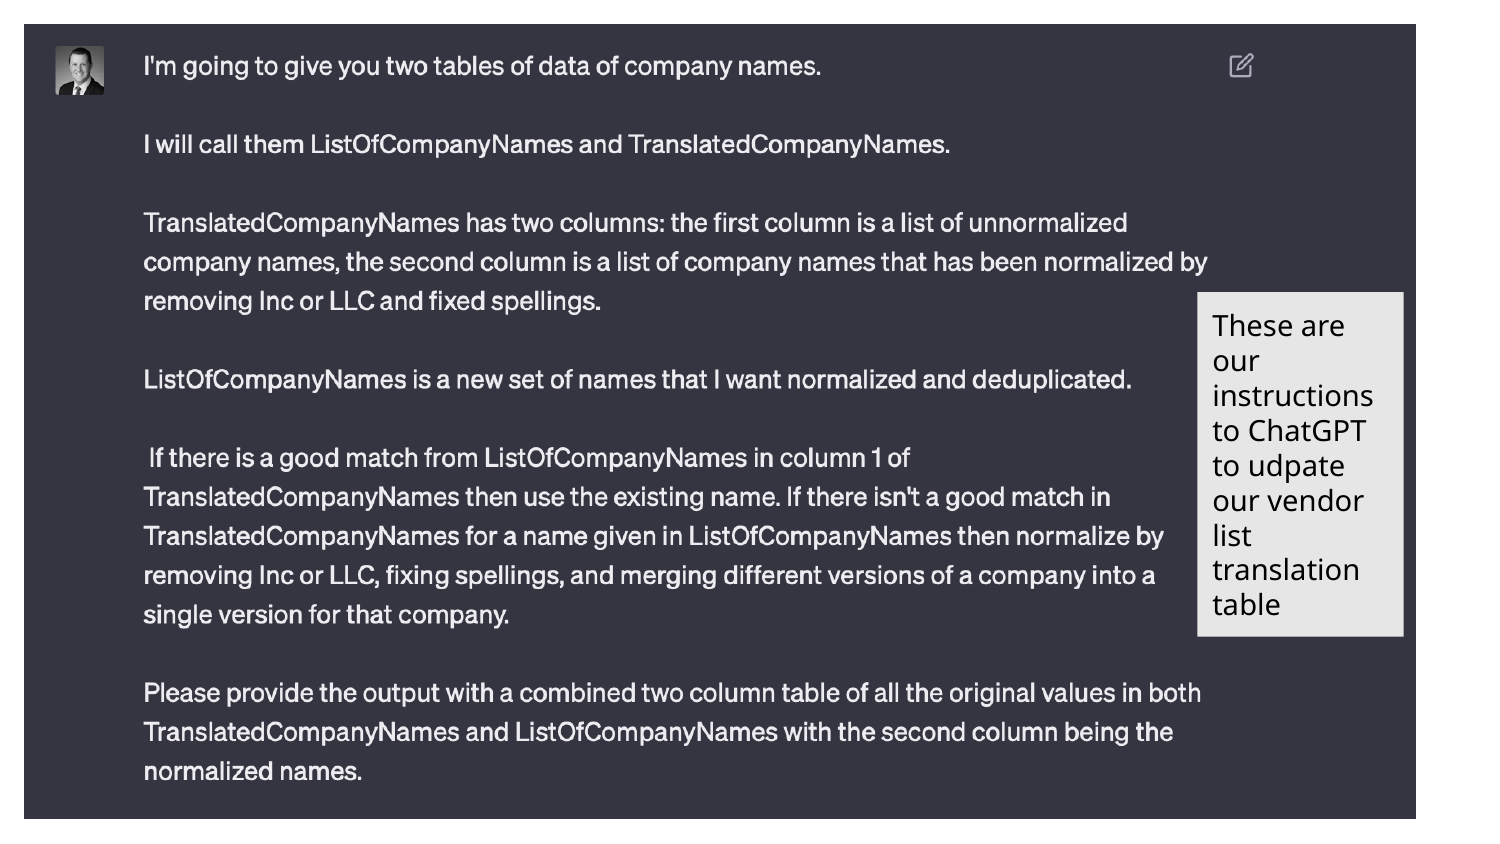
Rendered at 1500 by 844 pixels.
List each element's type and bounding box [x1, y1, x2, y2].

picture [24, 24, 1416, 819]
